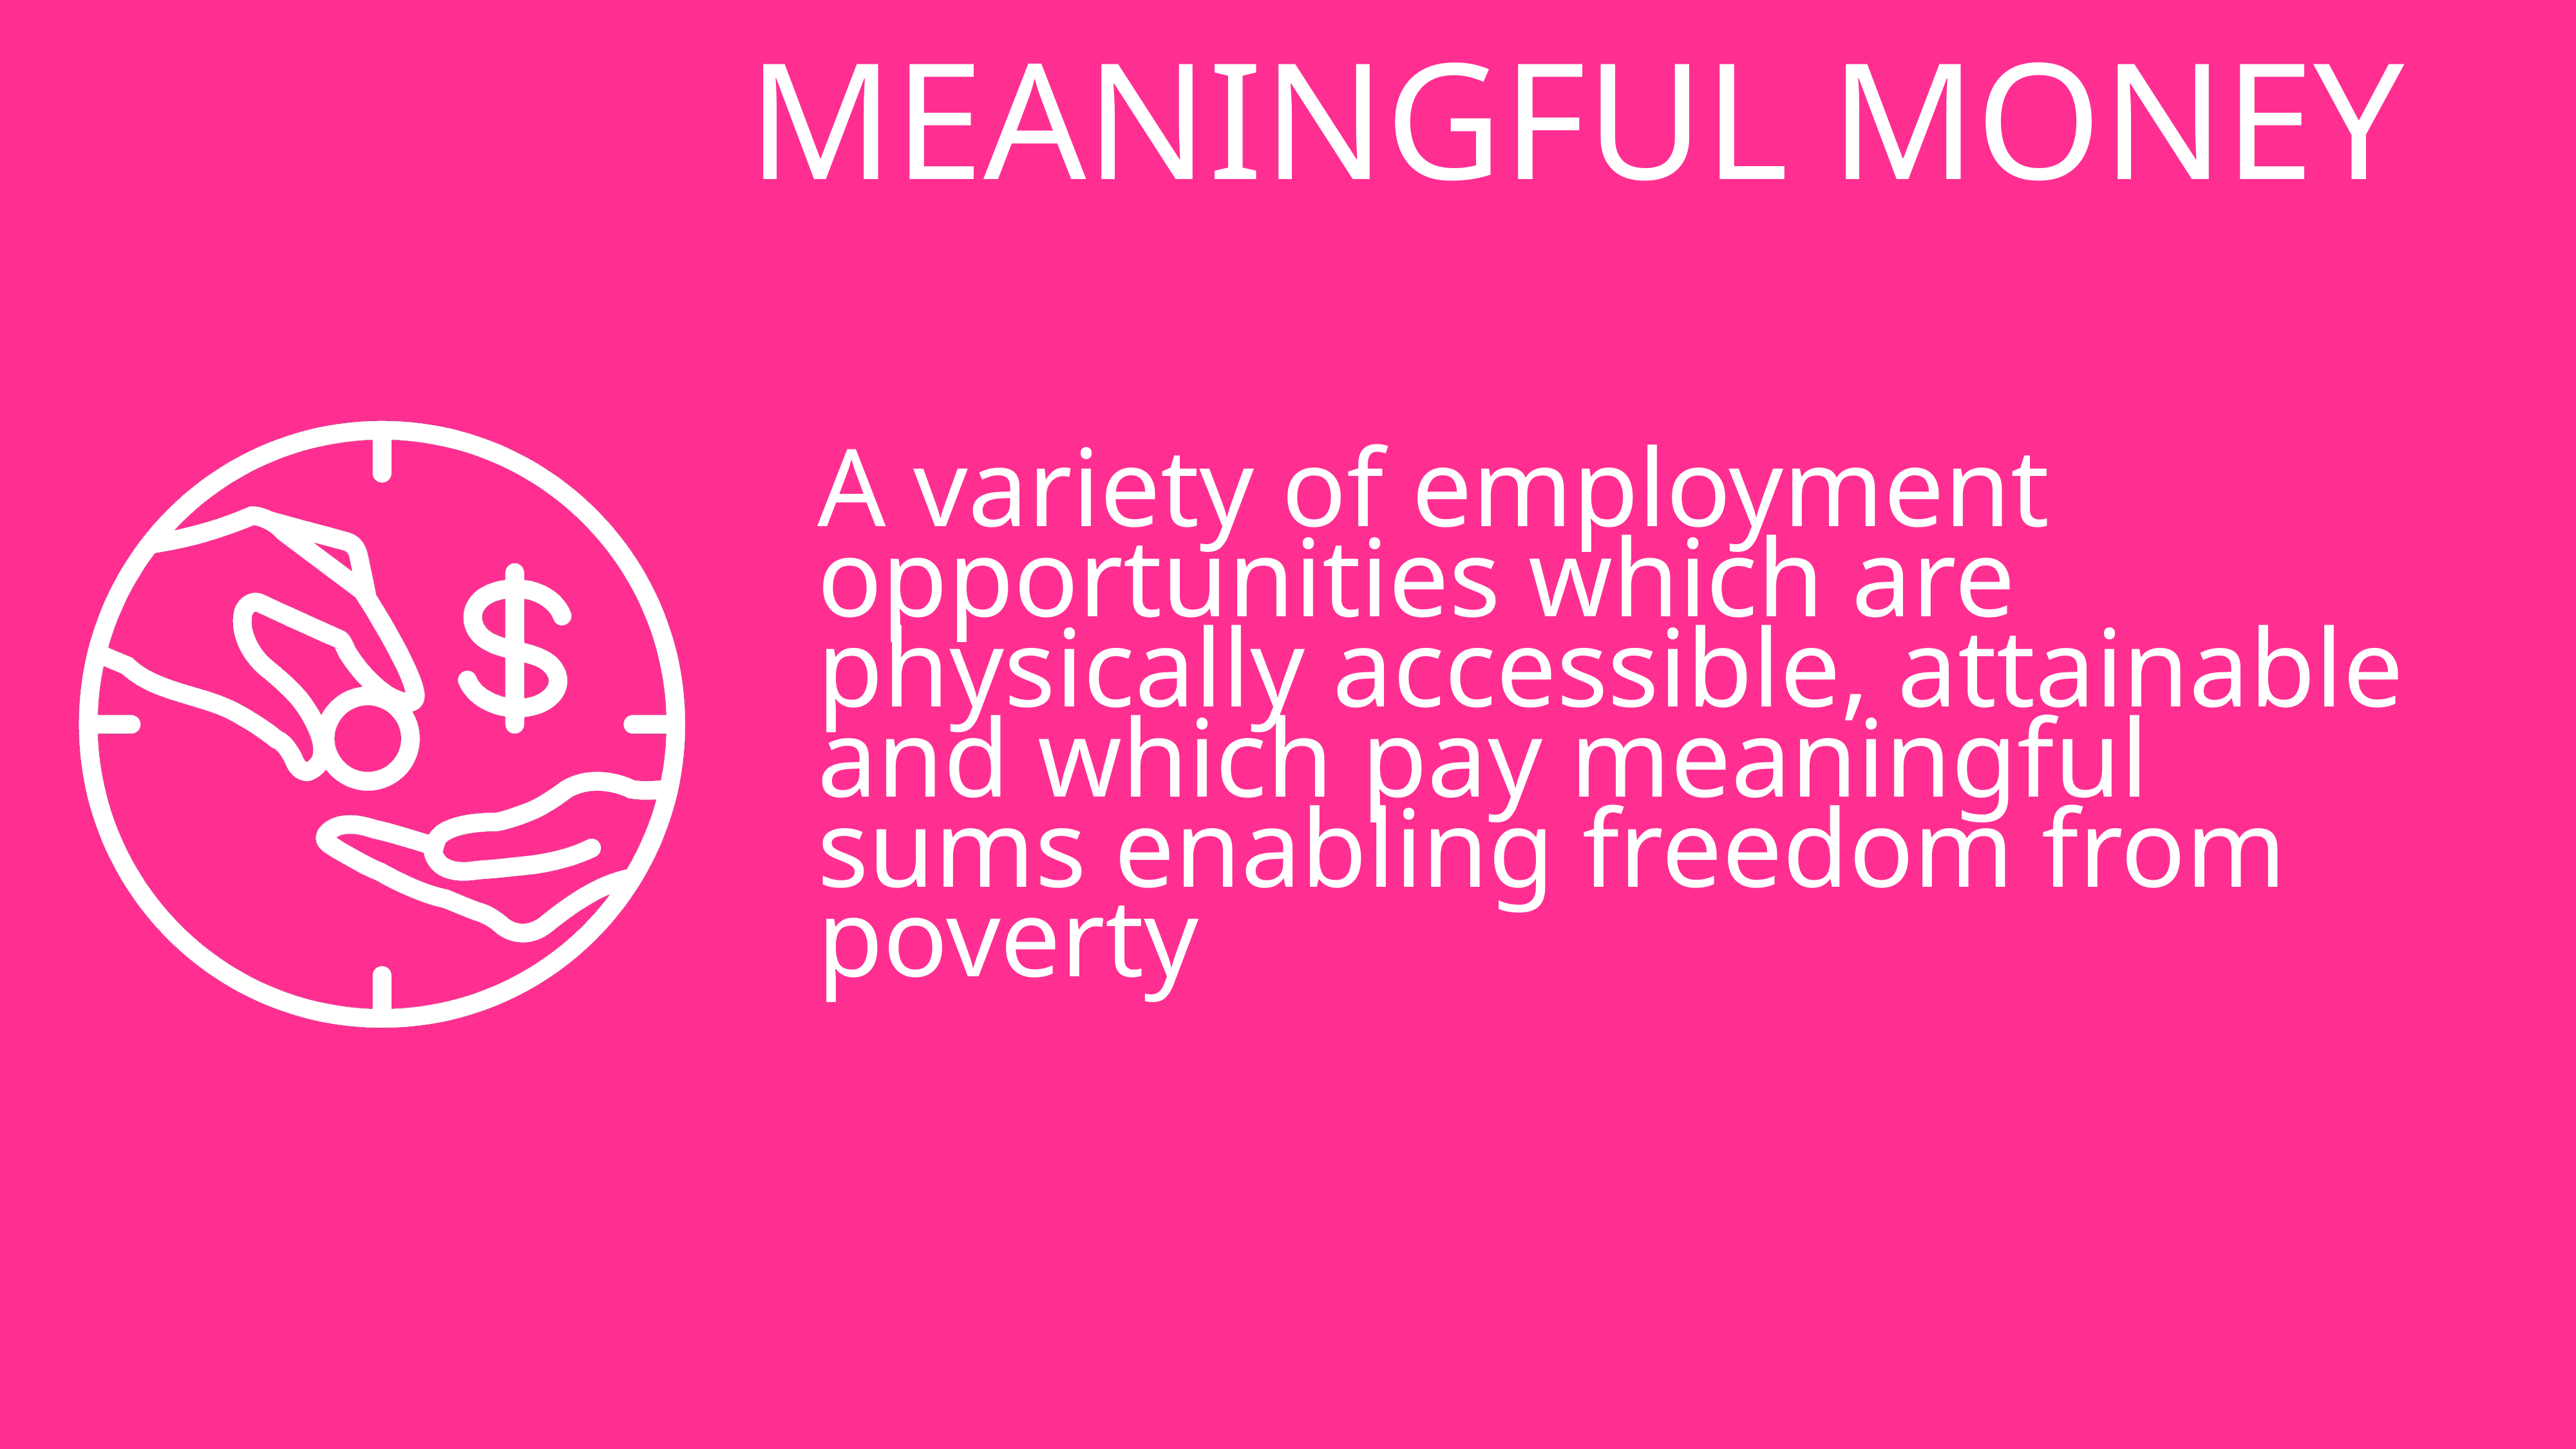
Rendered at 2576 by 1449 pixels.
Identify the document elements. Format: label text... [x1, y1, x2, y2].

picture [21, 363, 744, 1086]
text_box A variety of employment opportunities which are physically accessible, attainable and which pay meaningful sums enabling freedom from poverty [811, 448, 2427, 1001]
text_box MEANINGFUL MONEY [742, 13, 2411, 217]
